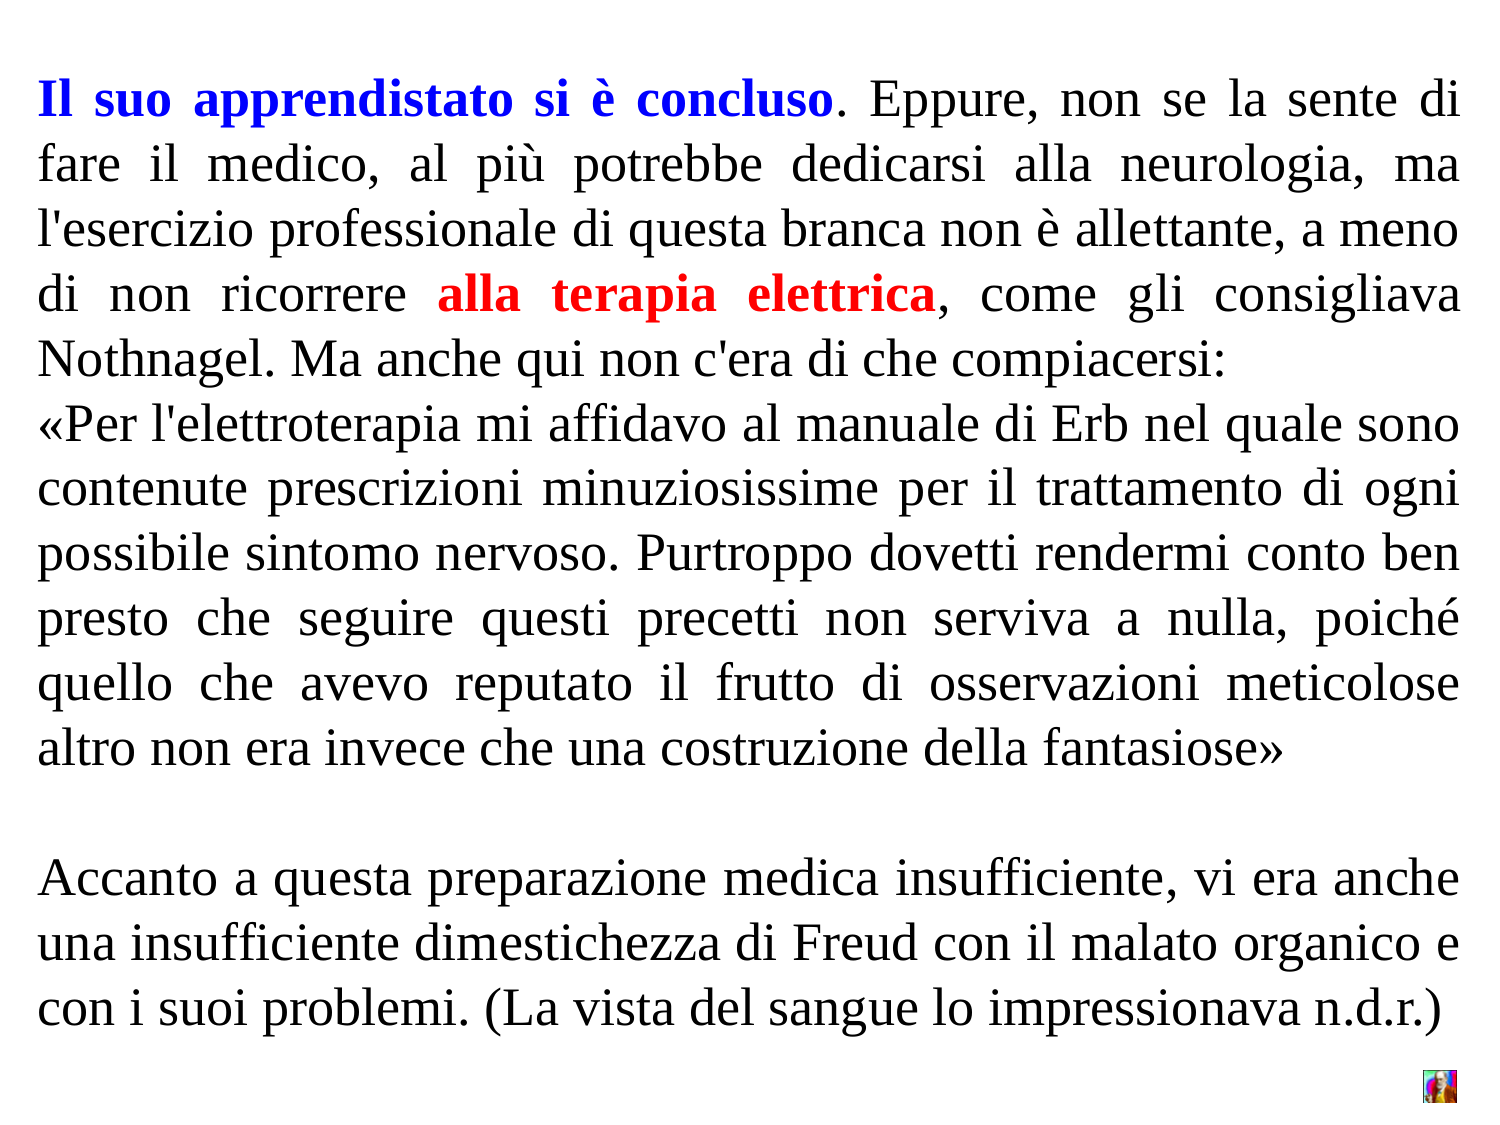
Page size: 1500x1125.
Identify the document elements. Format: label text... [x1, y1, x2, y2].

picture [1422, 1069, 1457, 1103]
text_box Il suo apprendistato si è concluso. Eppure, non se la sente di fare il medico, al più potrebbe dedicarsi alla neurologia, ma l'esercizio professionale di questa branca non è allettante, a meno di non ricorrere alla terapia elettrica, come gli consigliava Nothnagel. Ma anche qui non c'era di che compiacersi: «Per l'elettroterapia mi affidavo al manuale di Erb nel quale sono contenute prescrizioni minuziosissime per il trattamento di ogni possibile sintomo nervoso. Purtroppo dovetti rendermi conto ben presto che seguire questi precetti non serviva a nulla, poiché quello che avevo reputato il frutto di osservazioni meticolose altro non era invece che una costruzione della fantasiose» Accanto a questa preparazione medica insufficiente, vi era anche una insufficiente dimestichezza di Freud con il malato organico e con i suoi problemi. (La vista del sangue lo impressionava n.d.r.) [22, 54, 1477, 1044]
